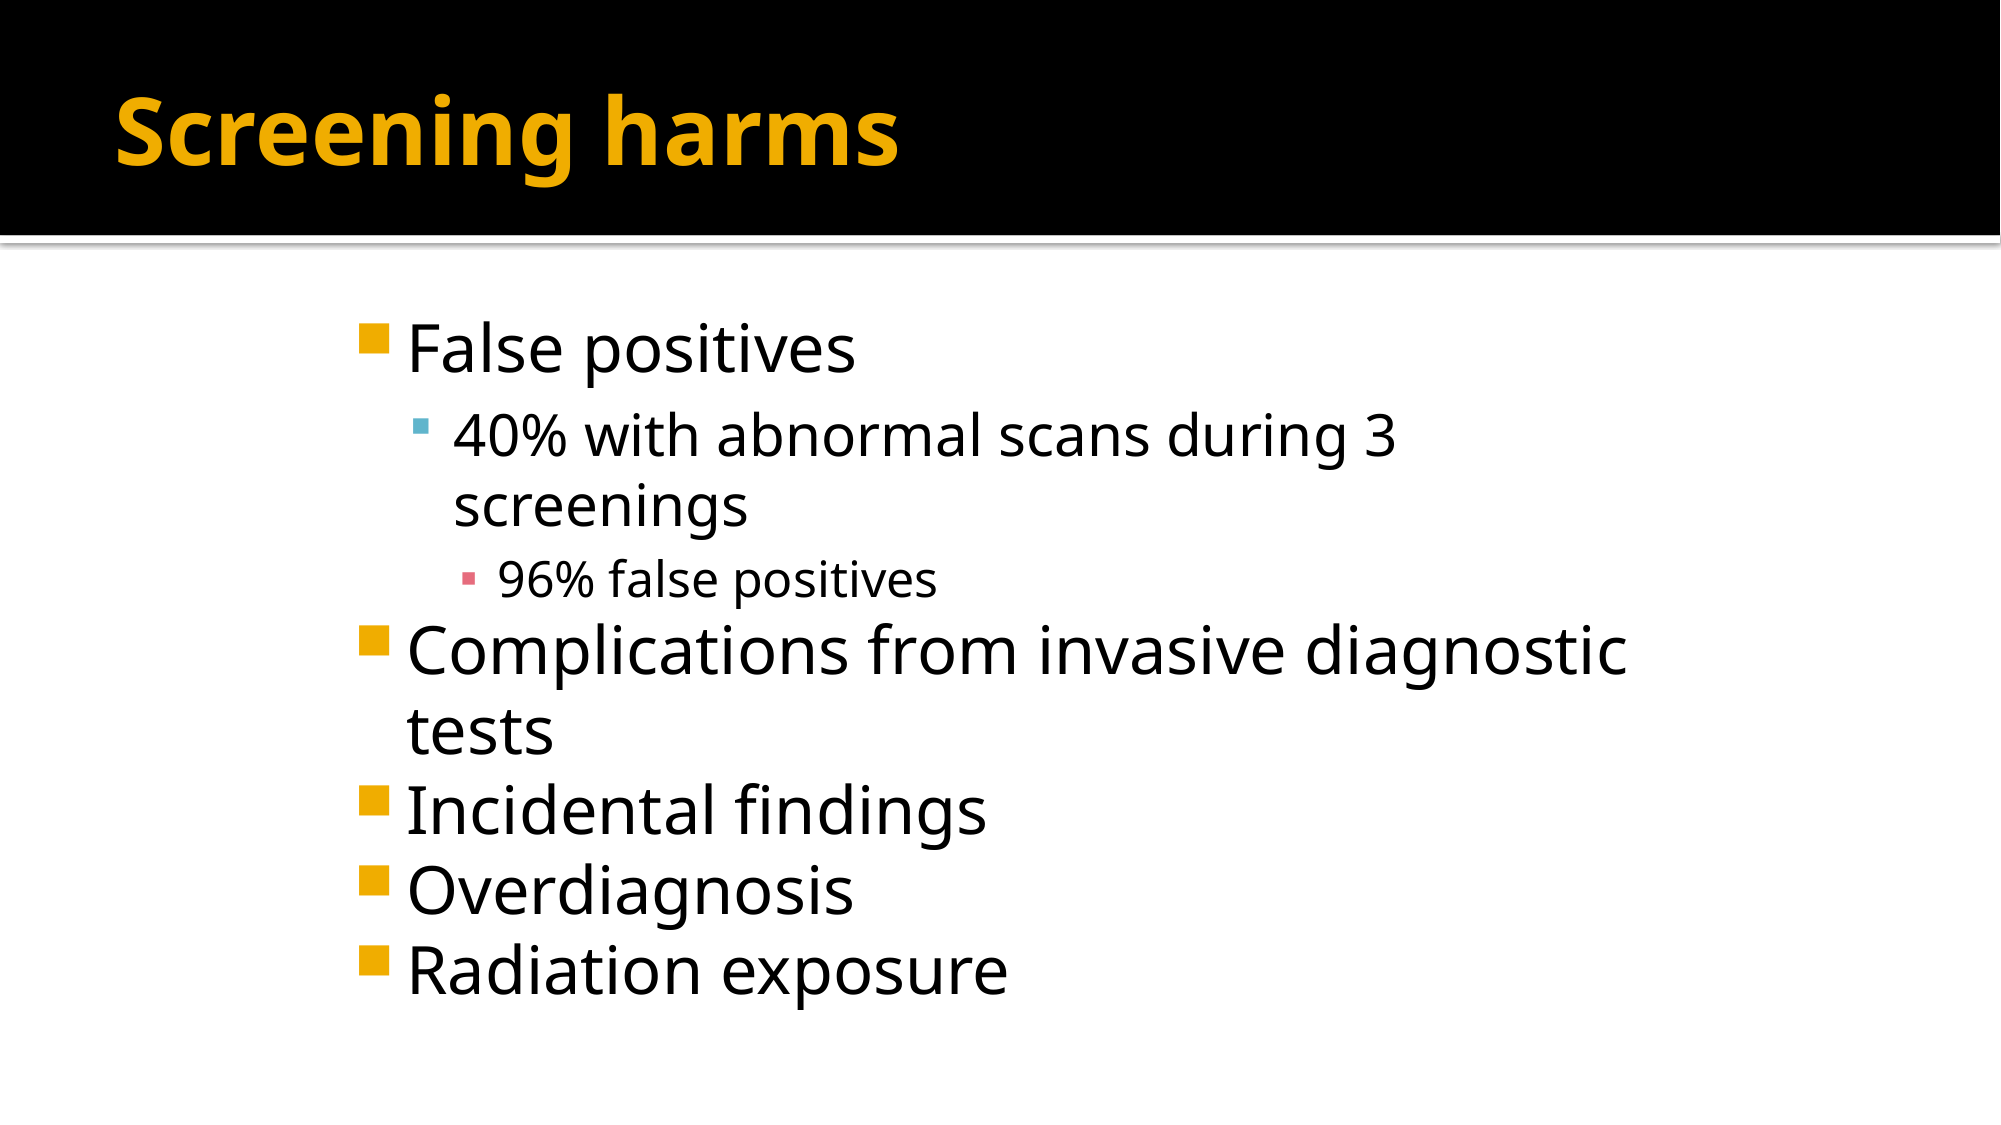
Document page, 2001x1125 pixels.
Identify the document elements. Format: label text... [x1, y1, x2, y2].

list False positives 40% with abnormal scans during 3 screenings 96% false positives Complications from invasive diagnostic tests Incidental findings Overdiagnosis Radiation exposure [324, 291, 1710, 1050]
title Screening harms [99, 25, 1900, 231]
